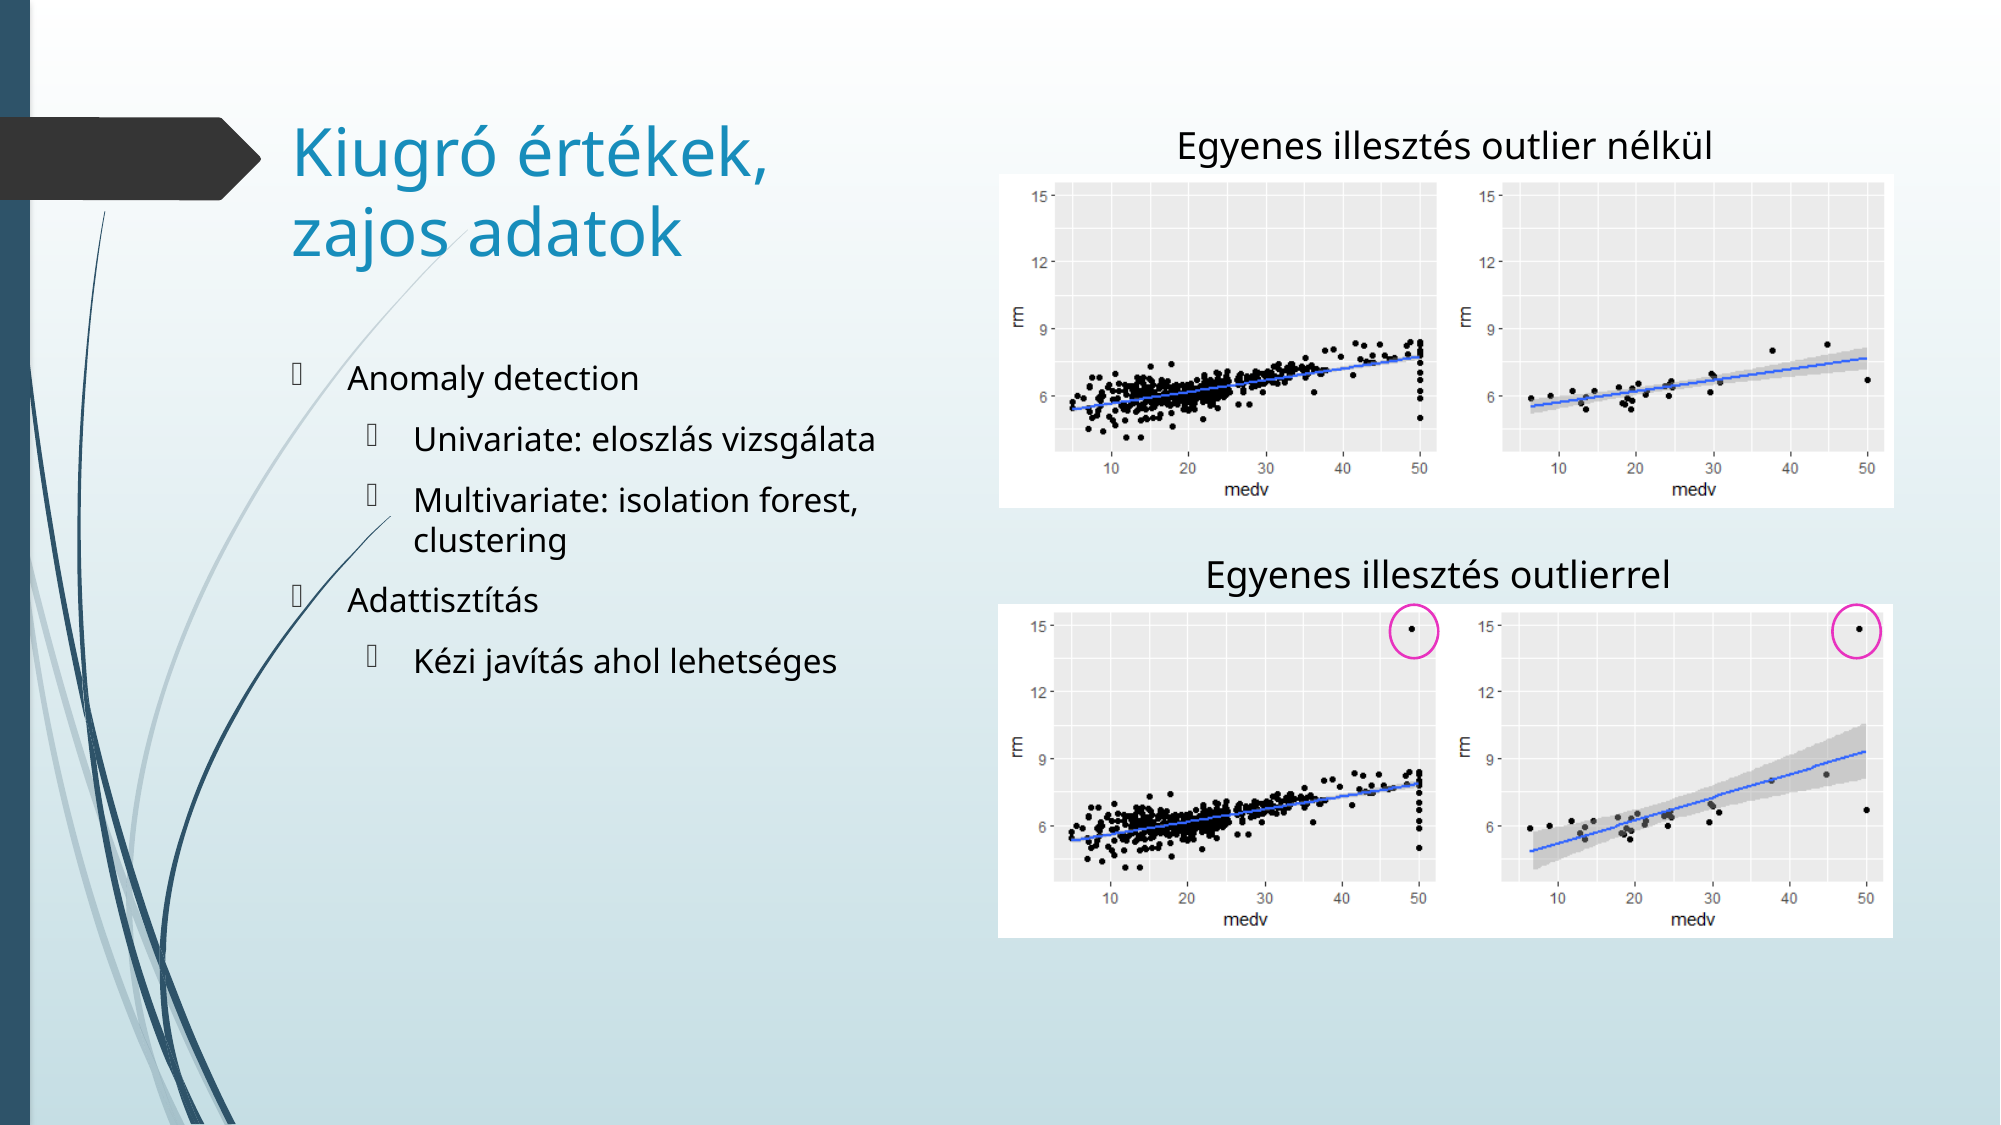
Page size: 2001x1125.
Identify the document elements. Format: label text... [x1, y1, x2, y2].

text_box Egyenes illesztés outlier nélkül [1161, 114, 1730, 173]
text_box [998, 604, 1893, 938]
list Anomaly detection Univariate: eloszlás vizsgálata Multivariate: isolation forest, clustering Adattisztítás Kézi javítás ahol lehetséges [276, 350, 956, 970]
title Kiugró értékek, zajos adatok [276, 102, 956, 313]
text_box Egyenes illesztés outlierrel [1190, 544, 1687, 603]
picture [999, 174, 1894, 508]
